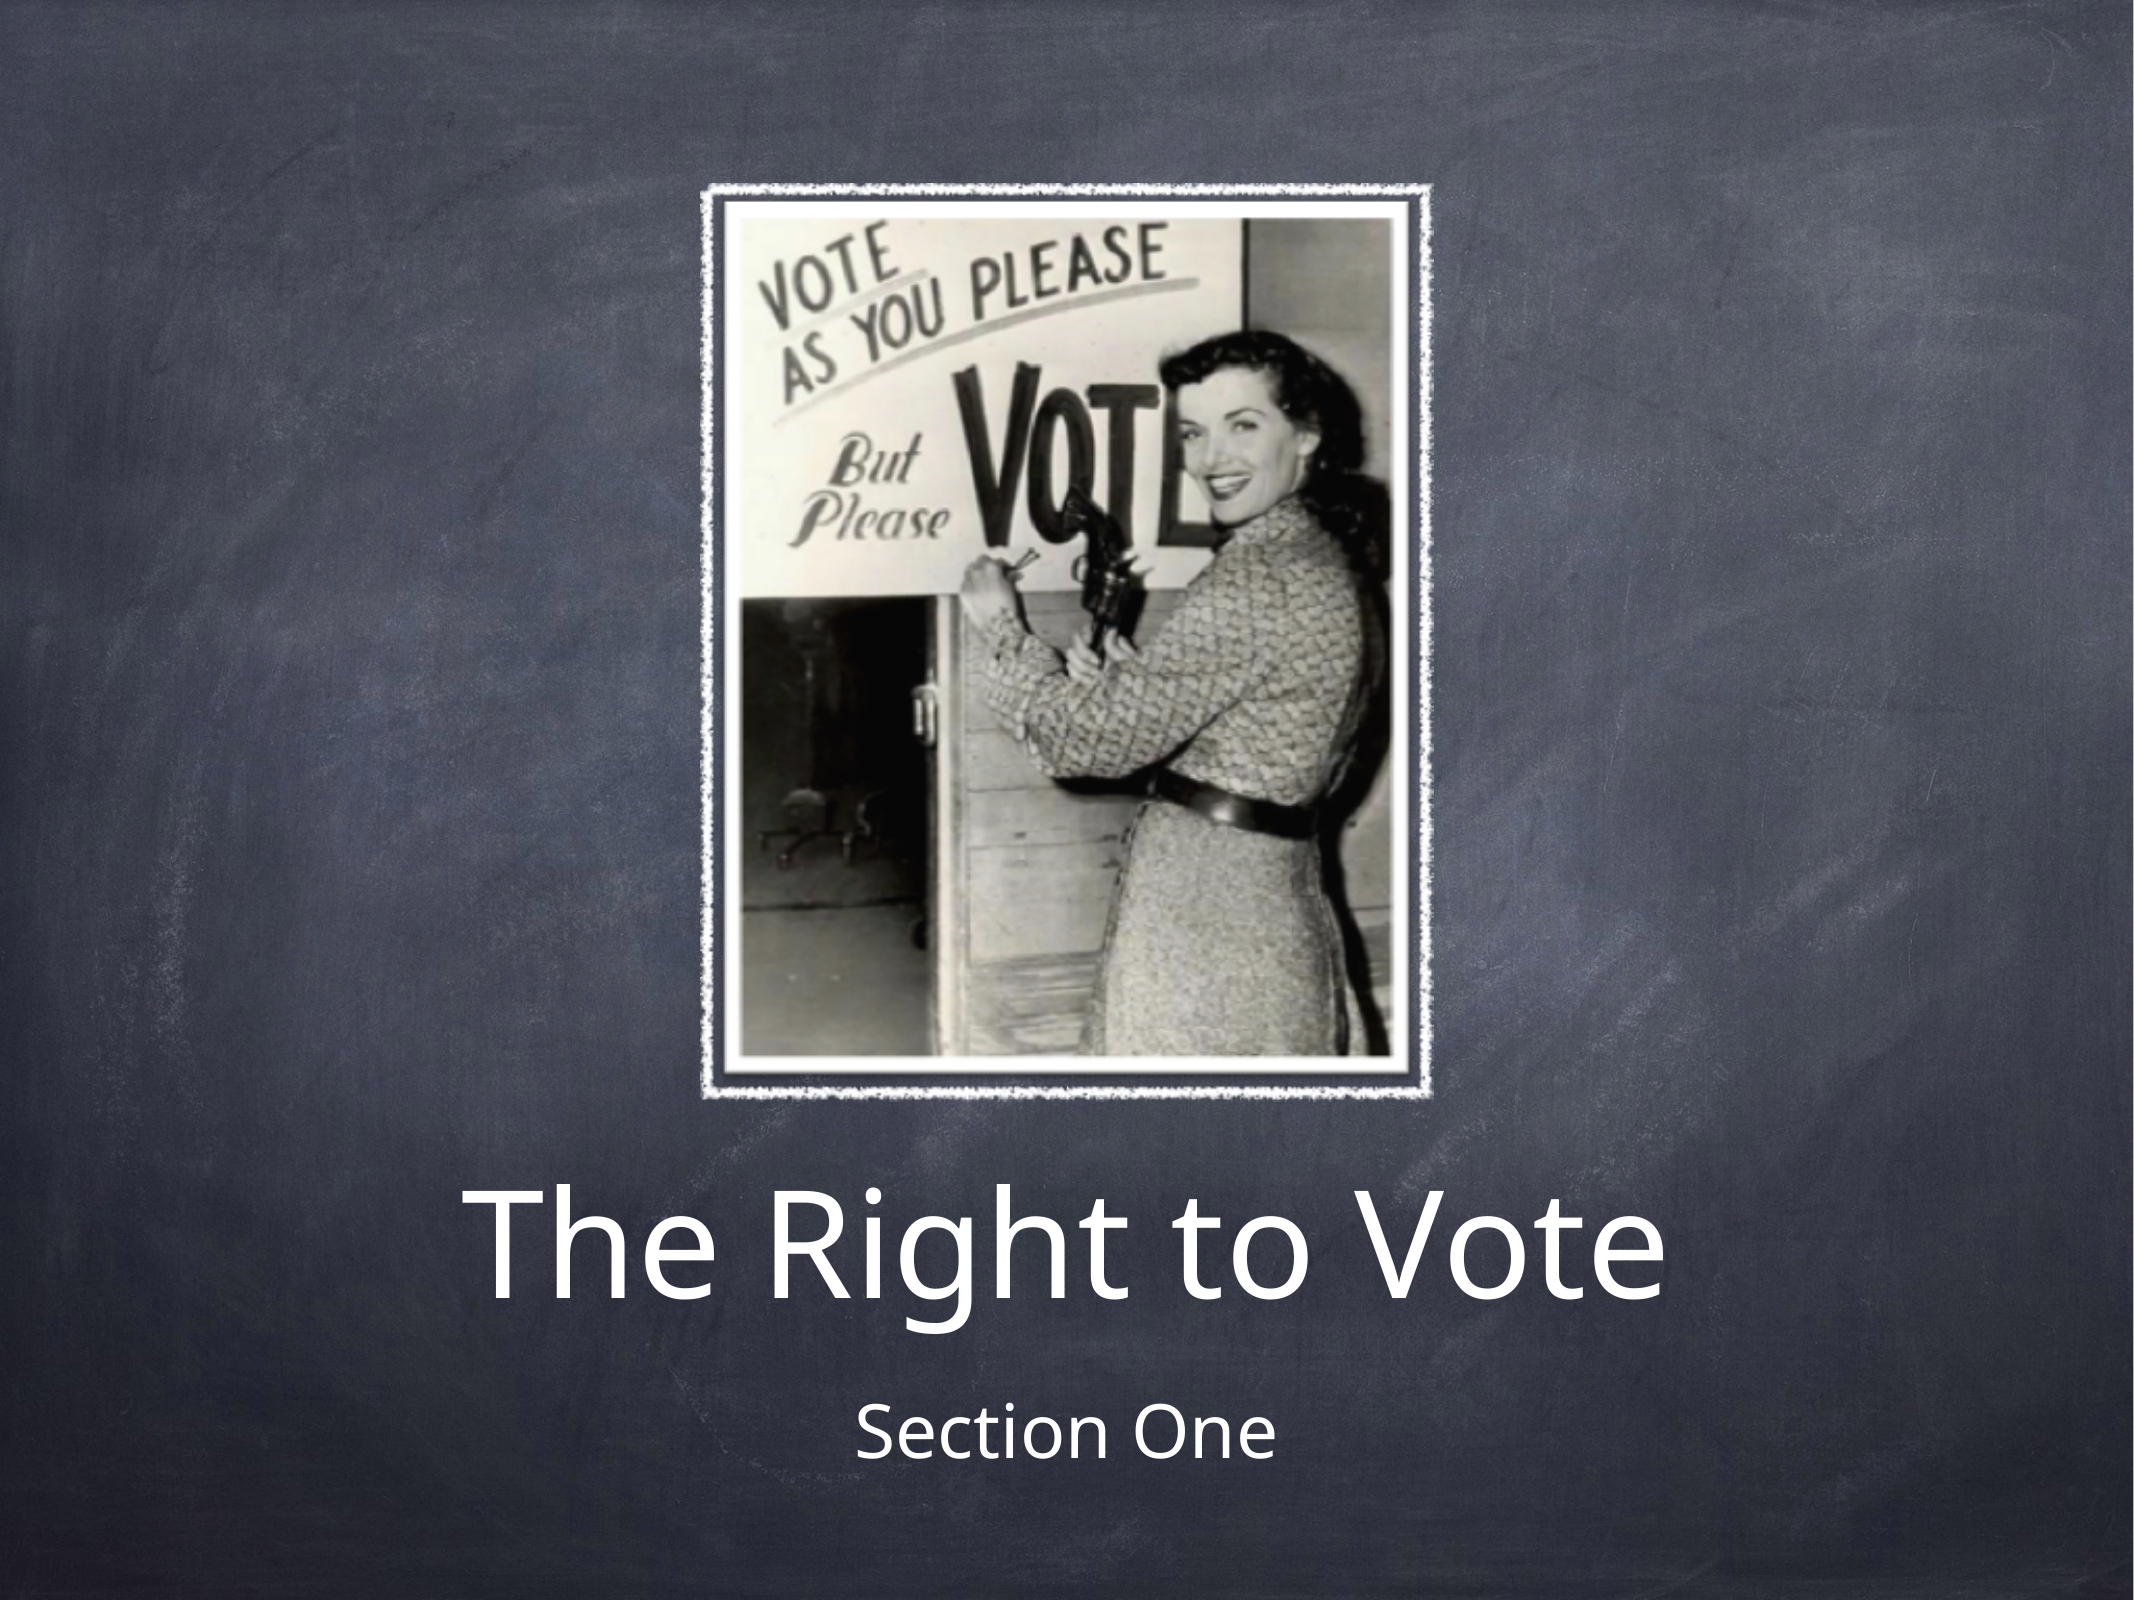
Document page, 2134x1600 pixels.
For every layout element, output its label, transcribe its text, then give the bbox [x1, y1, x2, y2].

title The Right to Vote [193, 1114, 1941, 1363]
list Section One [193, 1374, 1941, 1530]
picture [0, 0, 2134, 1600]
